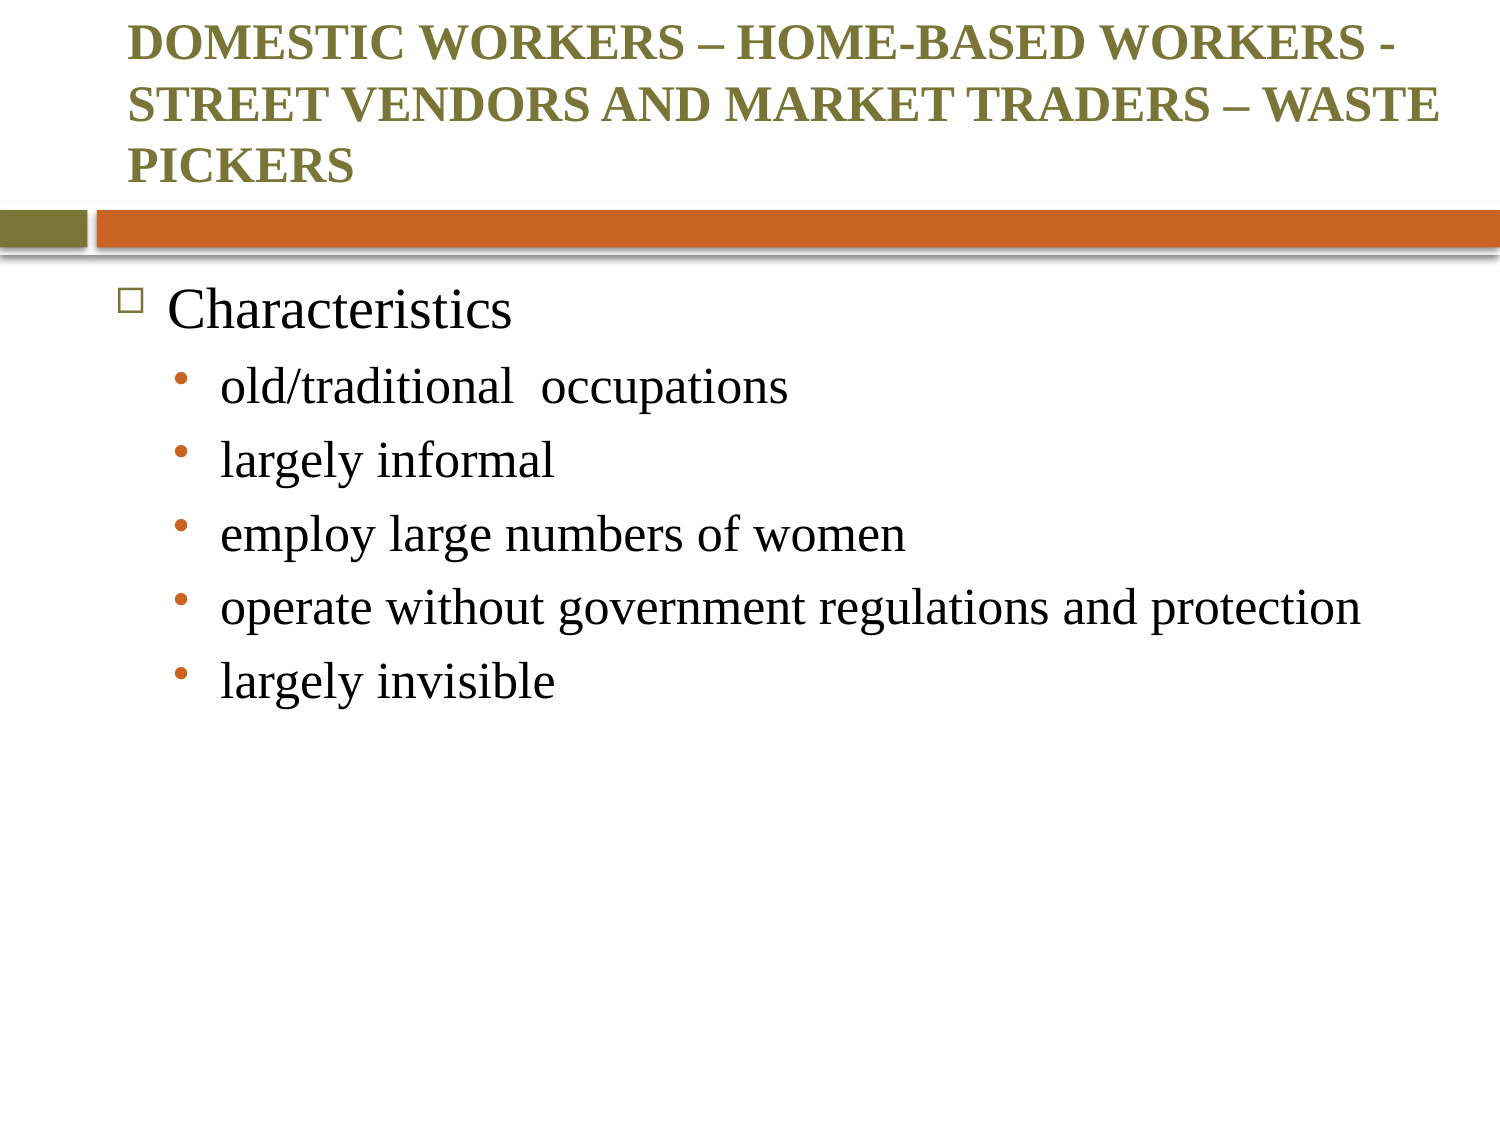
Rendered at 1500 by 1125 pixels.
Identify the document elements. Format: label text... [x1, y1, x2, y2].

title DOMESTIC WORKERS – HOME-BASED WORKERS - STREET VENDORS AND MARKET TRADERS – WASTE PICKERS [112, 0, 1500, 263]
list Characteristics old/traditional occupations largely informal employ large numbers of women operate without government regulations and protection largely invisible [100, 262, 1438, 1000]
